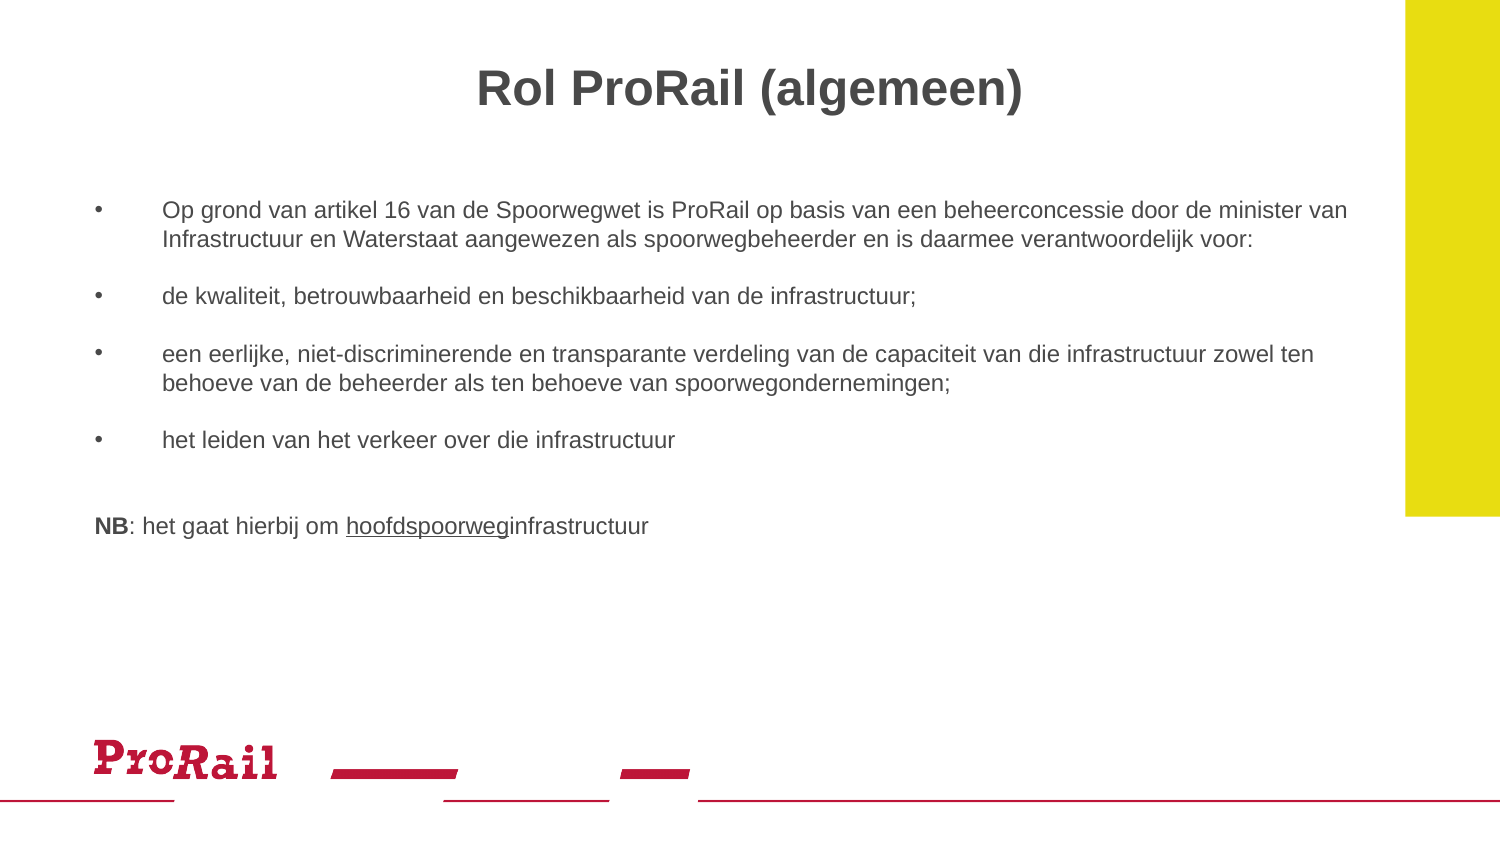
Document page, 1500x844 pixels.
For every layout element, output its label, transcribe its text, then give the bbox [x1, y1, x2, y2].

picture [0, 722, 1500, 836]
subtitle Op grond van artikel 16 van de Spoorwegwet is ProRail op basis van een beheerconcessie door de minister van Infrastructuur en Waterstaat aangewezen als spoorwegbeheerder en is daarmee verantwoordelijk voor: de kwaliteit, betrouwbaarheid en beschikbaarheid van de infrastructuur; een eerlijke, niet-discriminerende en transparante verdeling van de capaciteit van die infrastructuur zowel ten behoeve van de beheerder als ten behoeve van spoorwegondernemingen; het leiden van het verkeer over die infrastructuur NB: het gaat hierbij om hoofdspoorweginfrastructuur [94, 126, 1406, 741]
title Rol ProRail (algemeen) [94, 43, 1406, 126]
